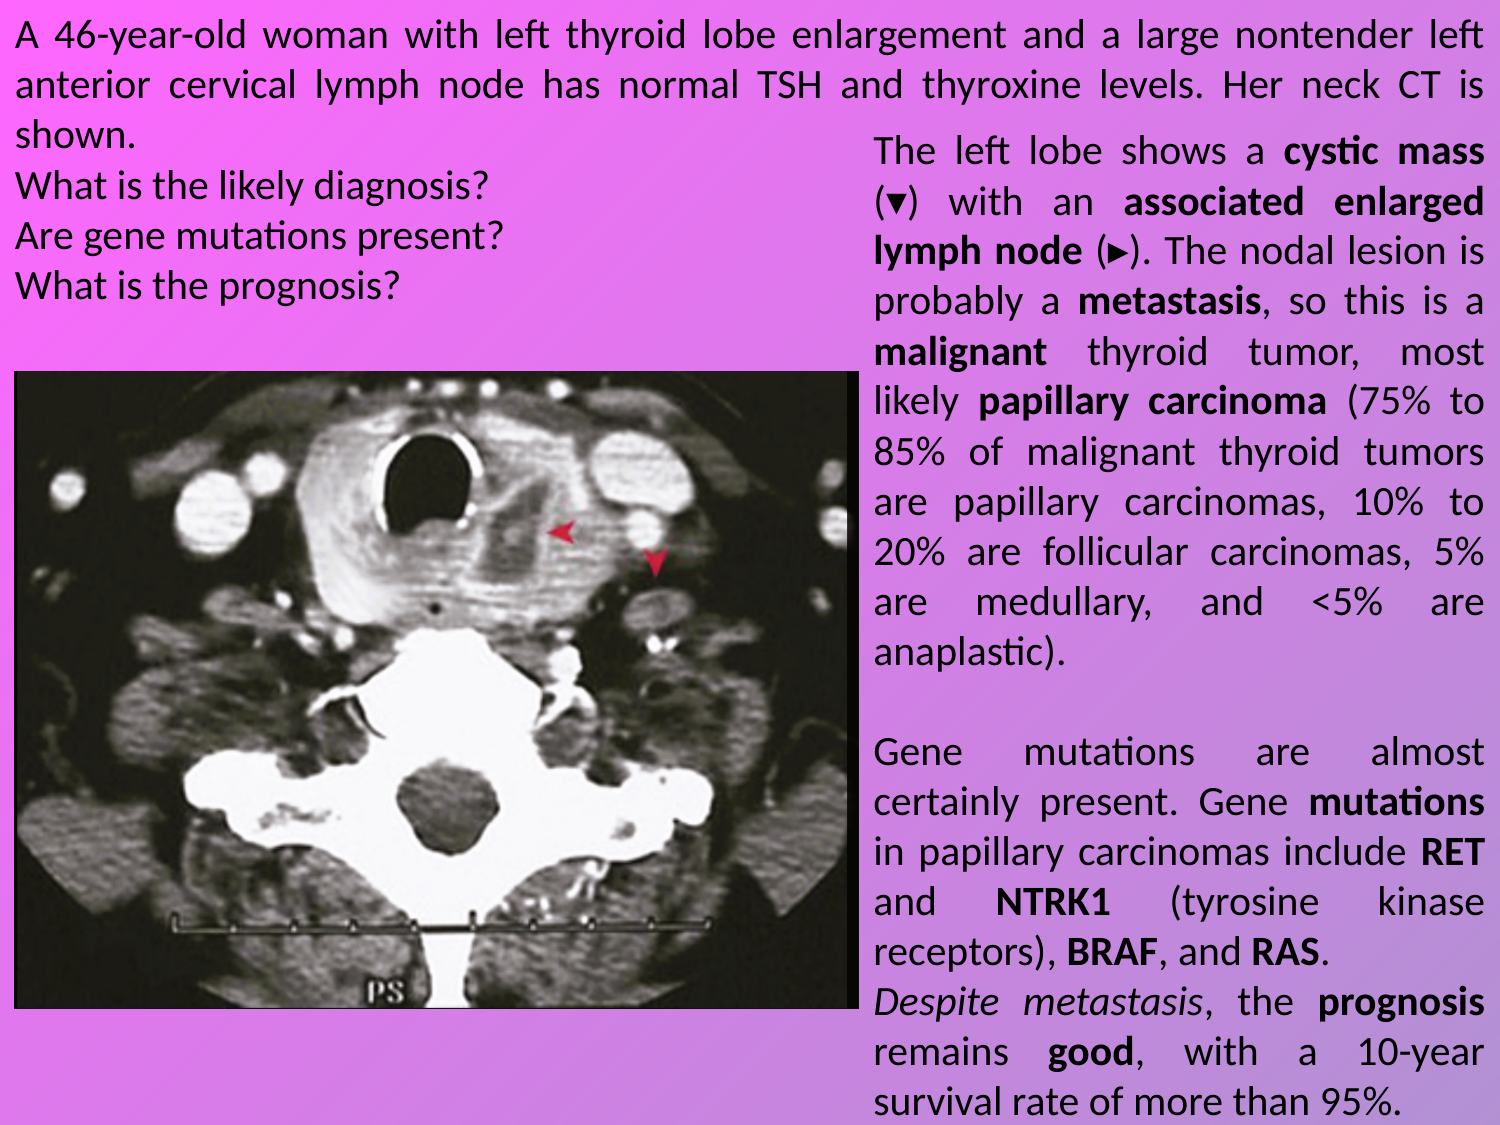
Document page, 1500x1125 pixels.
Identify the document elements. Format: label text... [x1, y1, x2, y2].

picture [14, 371, 859, 1010]
text_box A 46-year-old woman with left thyroid lobe enlargement and a large nontender left anterior cervical lymph node has normal TSH and thyroxine levels. Her neck CT is shown. What is the likely diagnosis? Are gene mutations present? What is the prognosis? [0, 0, 1500, 350]
text_box The left lobe shows a cystic mass (▾) with an associated enlarged lymph node (▸). The nodal lesion is probably a metastasis, so this is a malignant thyroid tumor, most likely papillary carcinoma (75% to 85% of malignant thyroid tumors are papillary carcinomas, 10% to 20% are follicular carcinomas, 5% are medullary, and <5% are anaplastic). Gene mutations are almost certainly present. Gene mutations in papillary carcinomas include RET and NTRK1 (tyrosine kinase receptors), BRAF, and RAS. Despite metastasis, the prognosis remains good, with a 10-year survival rate of more than 95%. [858, 115, 1500, 1125]
